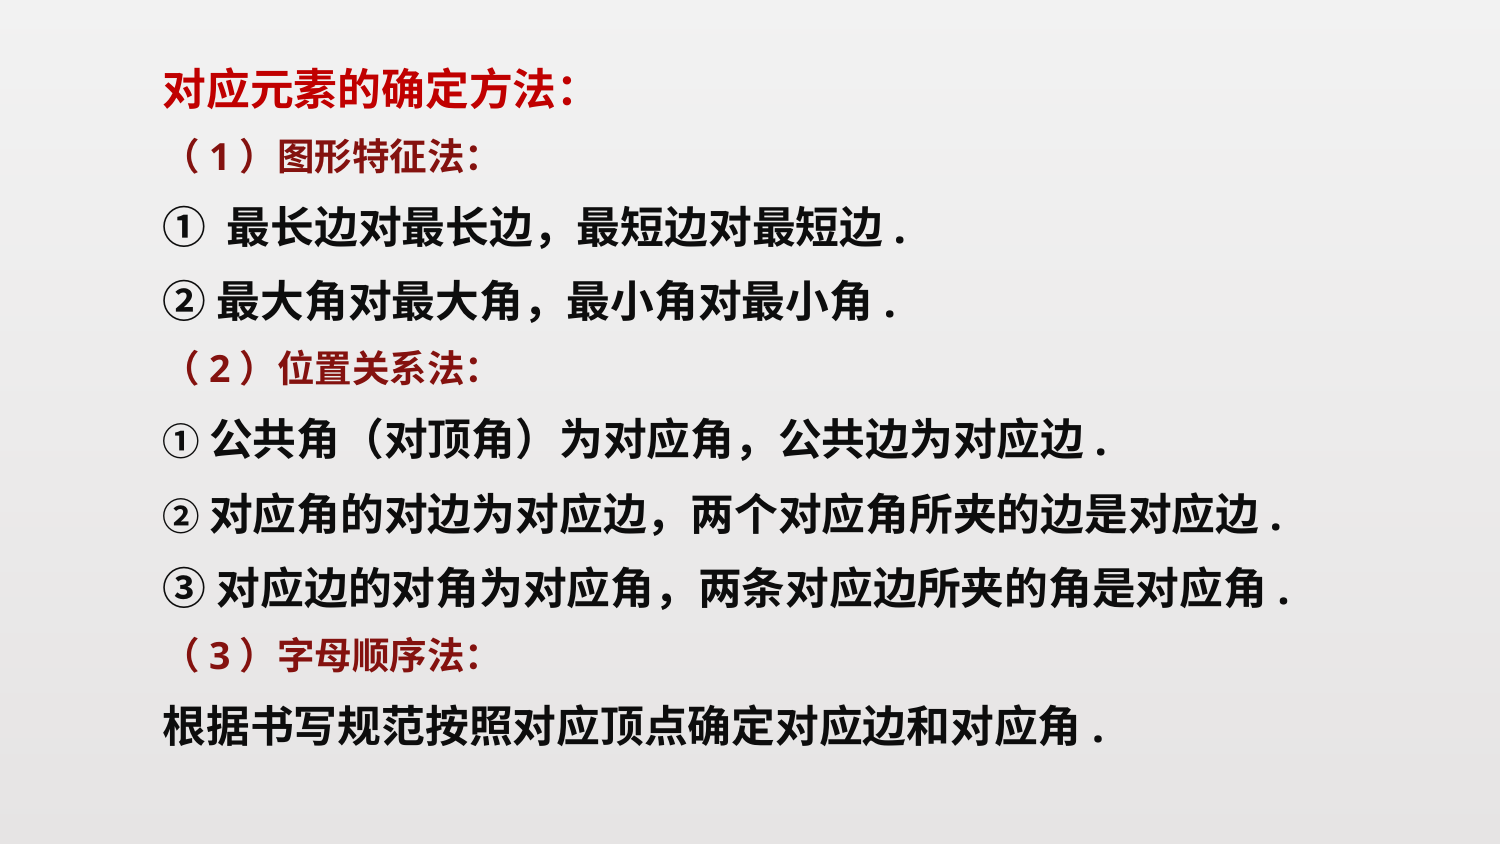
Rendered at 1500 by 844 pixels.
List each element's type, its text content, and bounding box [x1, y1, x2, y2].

text_box 对应元素的确定方法： （1）图形特征法： ① 最长边对最长边，最短边对最短边. ②最大角对最大角，最小角对最小角. （2）位置关系法： ①公共角（对顶角）为对应角，公共边为对应边. ②对应角的对边为对应边，两个对应角所夹的边是对应边. ③对应边的对角为对应角，两条对应边所夹的角是对应角. （3）字母顺序法： 根据书写规范按照对应顶点确定对应边和对应角. [151, 55, 1302, 757]
